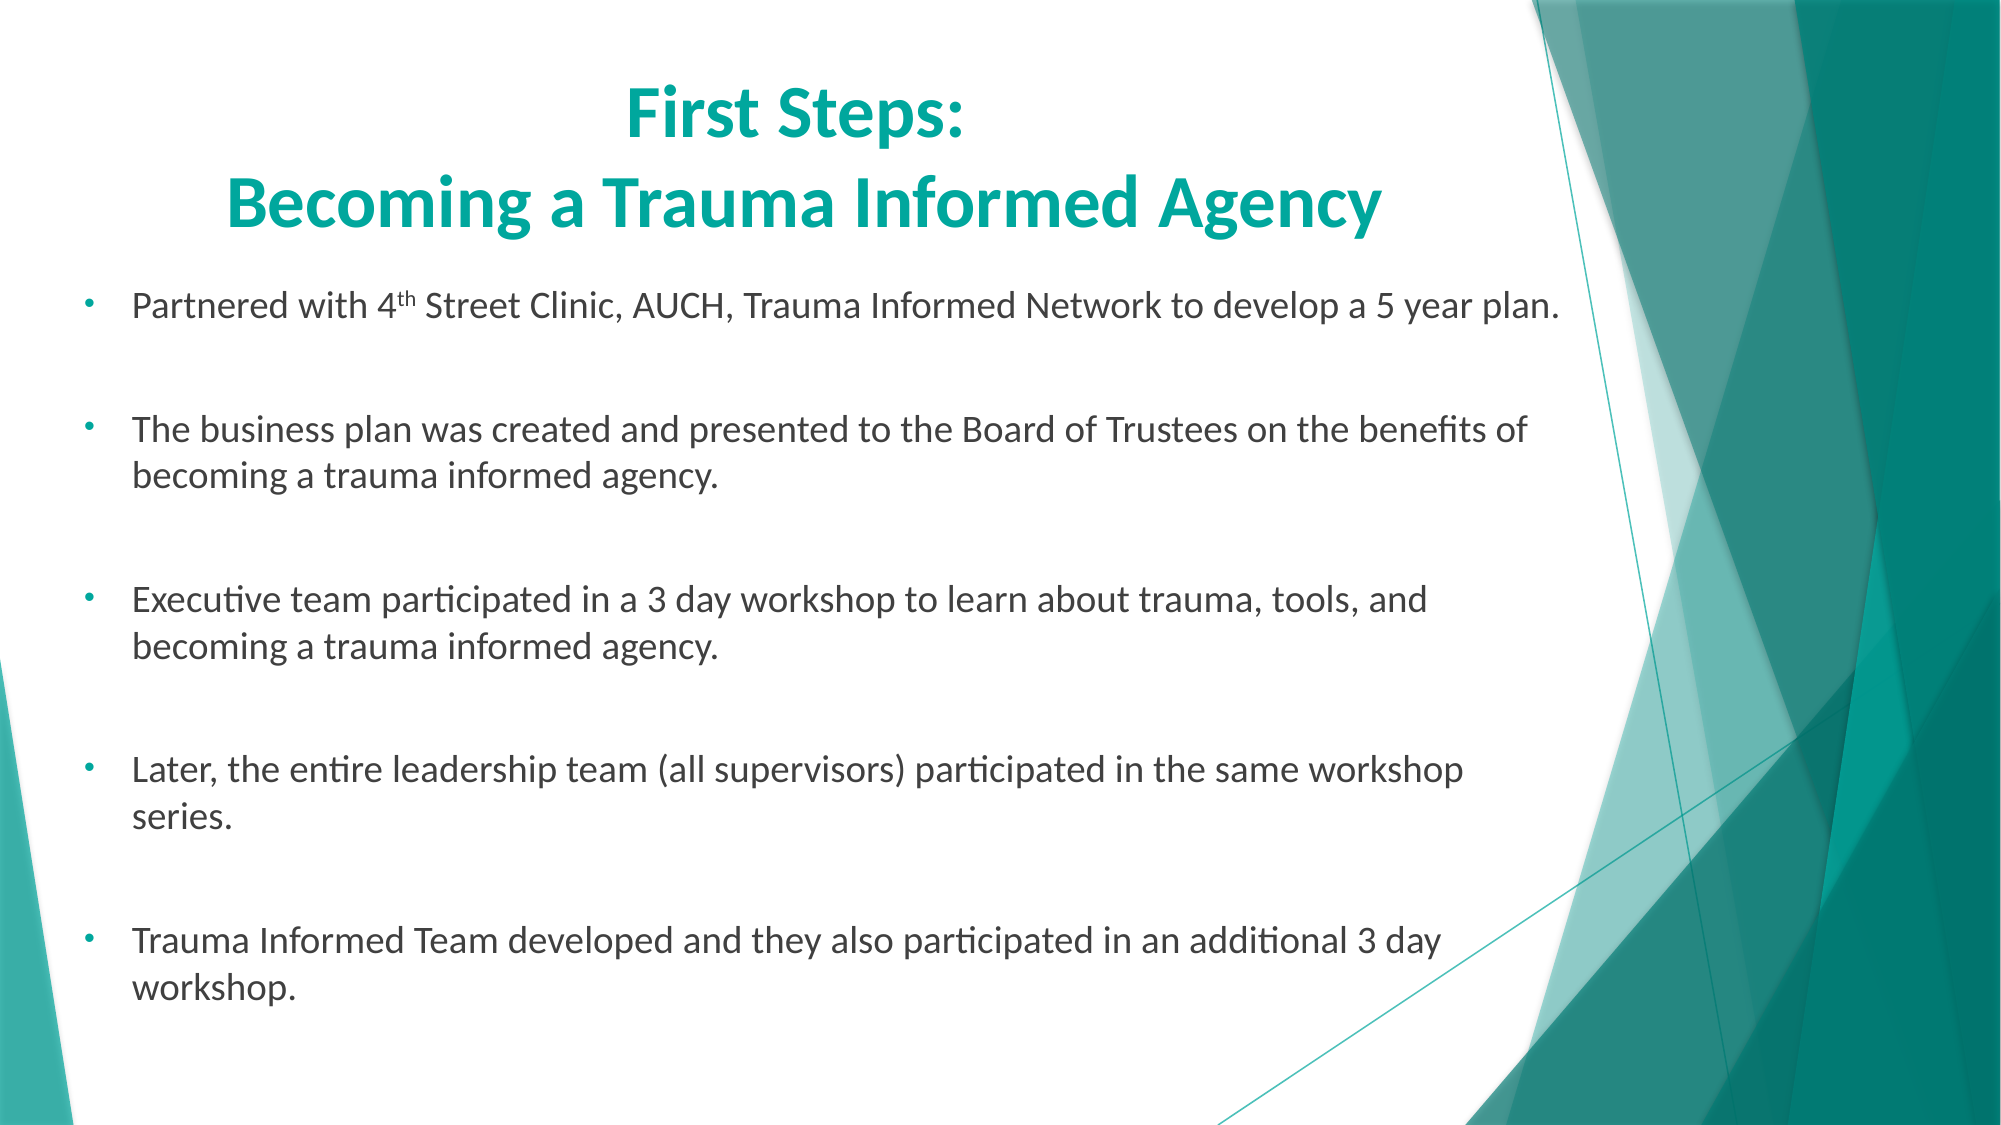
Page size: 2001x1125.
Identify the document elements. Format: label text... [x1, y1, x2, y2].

list Partnered with 4th Street Clinic, AUCH, Trauma Informed Network to develop a 5 year plan. The business plan was created and presented to the Board of Trustees on the benefits of becoming a trauma informed agency. Executive team participated in a 3 day workshop to learn about trauma, tools, and becoming a trauma informed agency. Later, the entire leadership team (all supervisors) participated in the same workshop series. Trauma Informed Team developed and they also participated in an additional 3 day workshop. [69, 271, 1579, 1070]
title First Steps: Becoming a Trauma Informed Agency [100, 55, 1511, 271]
